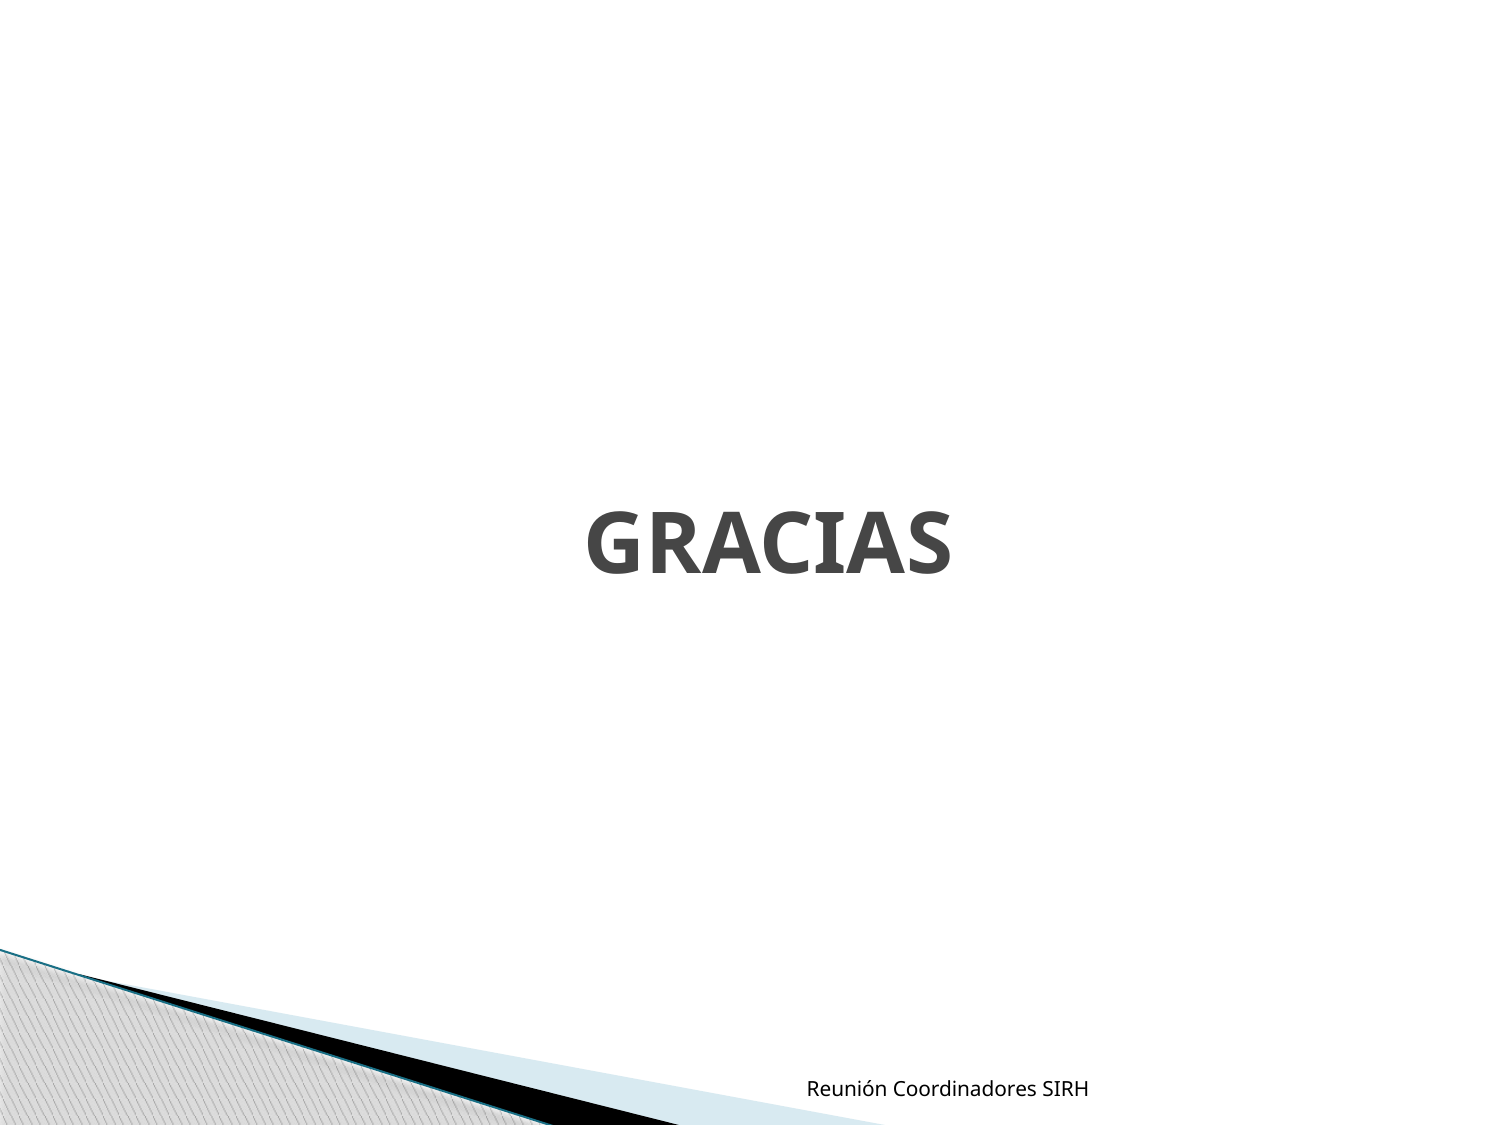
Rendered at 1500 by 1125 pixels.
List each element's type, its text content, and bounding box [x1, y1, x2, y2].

title GRACIAS [93, 445, 1444, 633]
footer Reunión Coordinadores SIRH [718, 1051, 1105, 1112]
